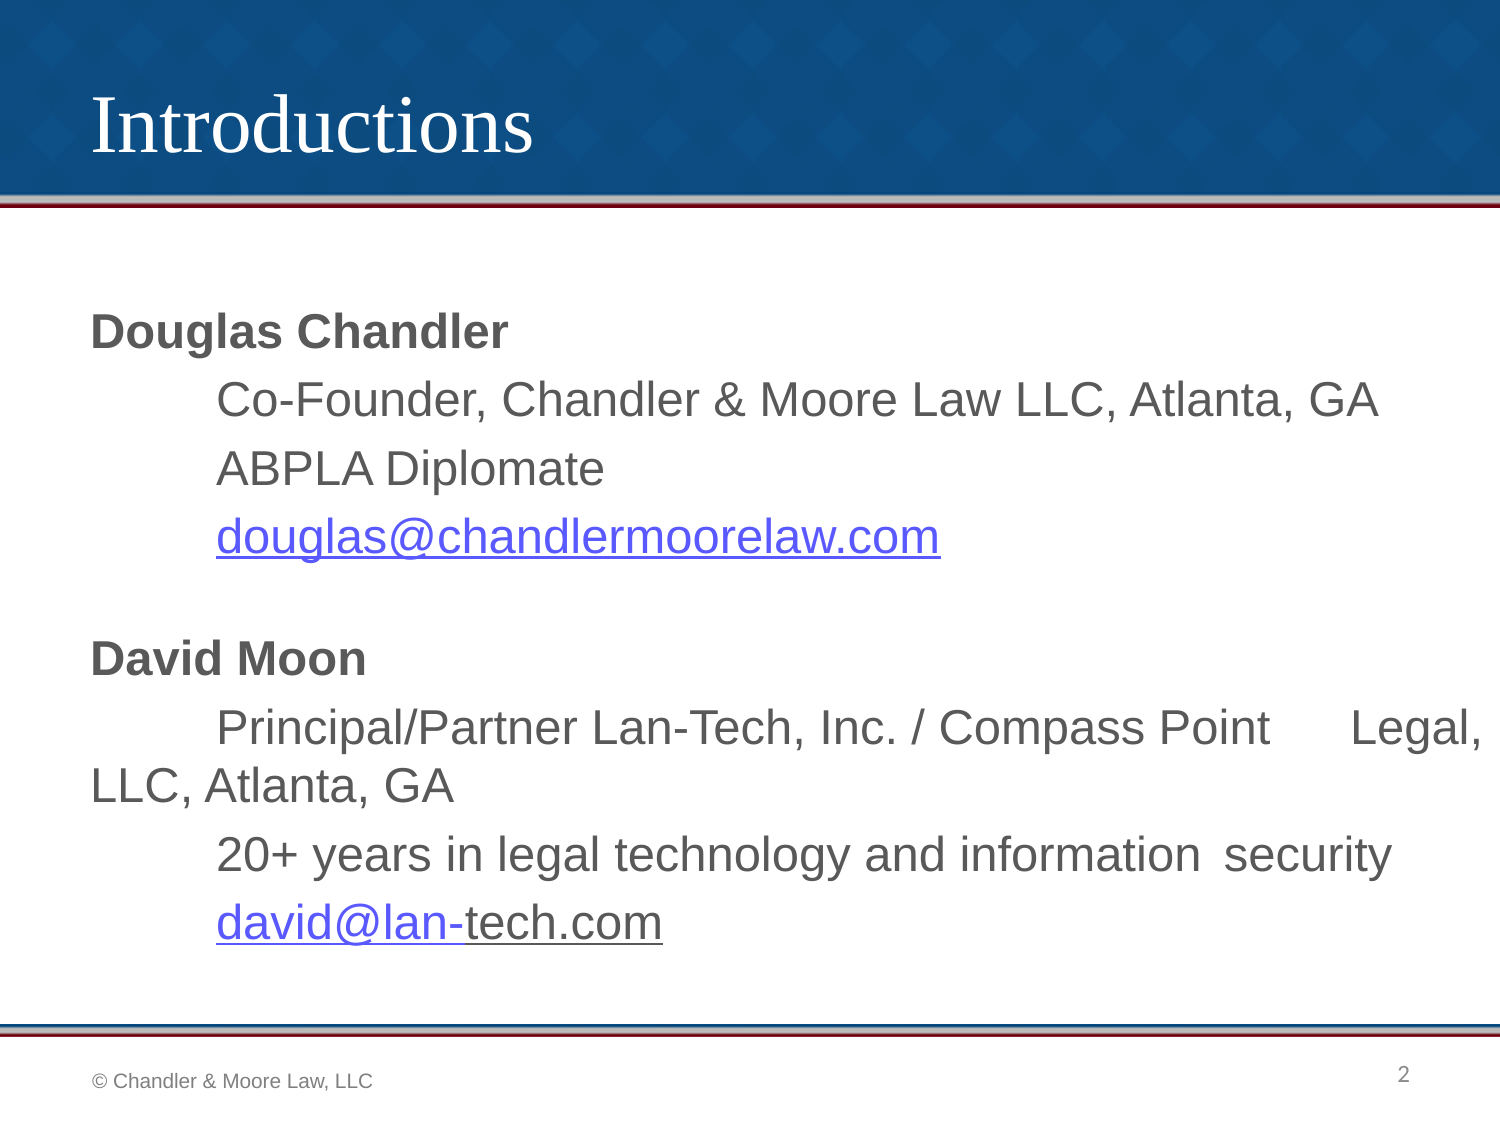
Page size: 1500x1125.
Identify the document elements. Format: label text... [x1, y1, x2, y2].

slide_number 2 [1074, 1042, 1425, 1103]
title Introductions [75, 24, 1425, 213]
list Douglas Chandler Co-Founder, Chandler & Moore Law LLC, Atlanta, GA ABPLA Diplomate douglas@chandlermoorelaw.com David Moon Principal/Partner Lan-Tech, Inc. / Compass Point Legal, LLC, Atlanta, GA 20+ years in legal technology and information security david@lan-tech.com [75, 262, 1500, 1005]
picture [0, 1024, 1500, 1038]
picture [0, 0, 1500, 208]
